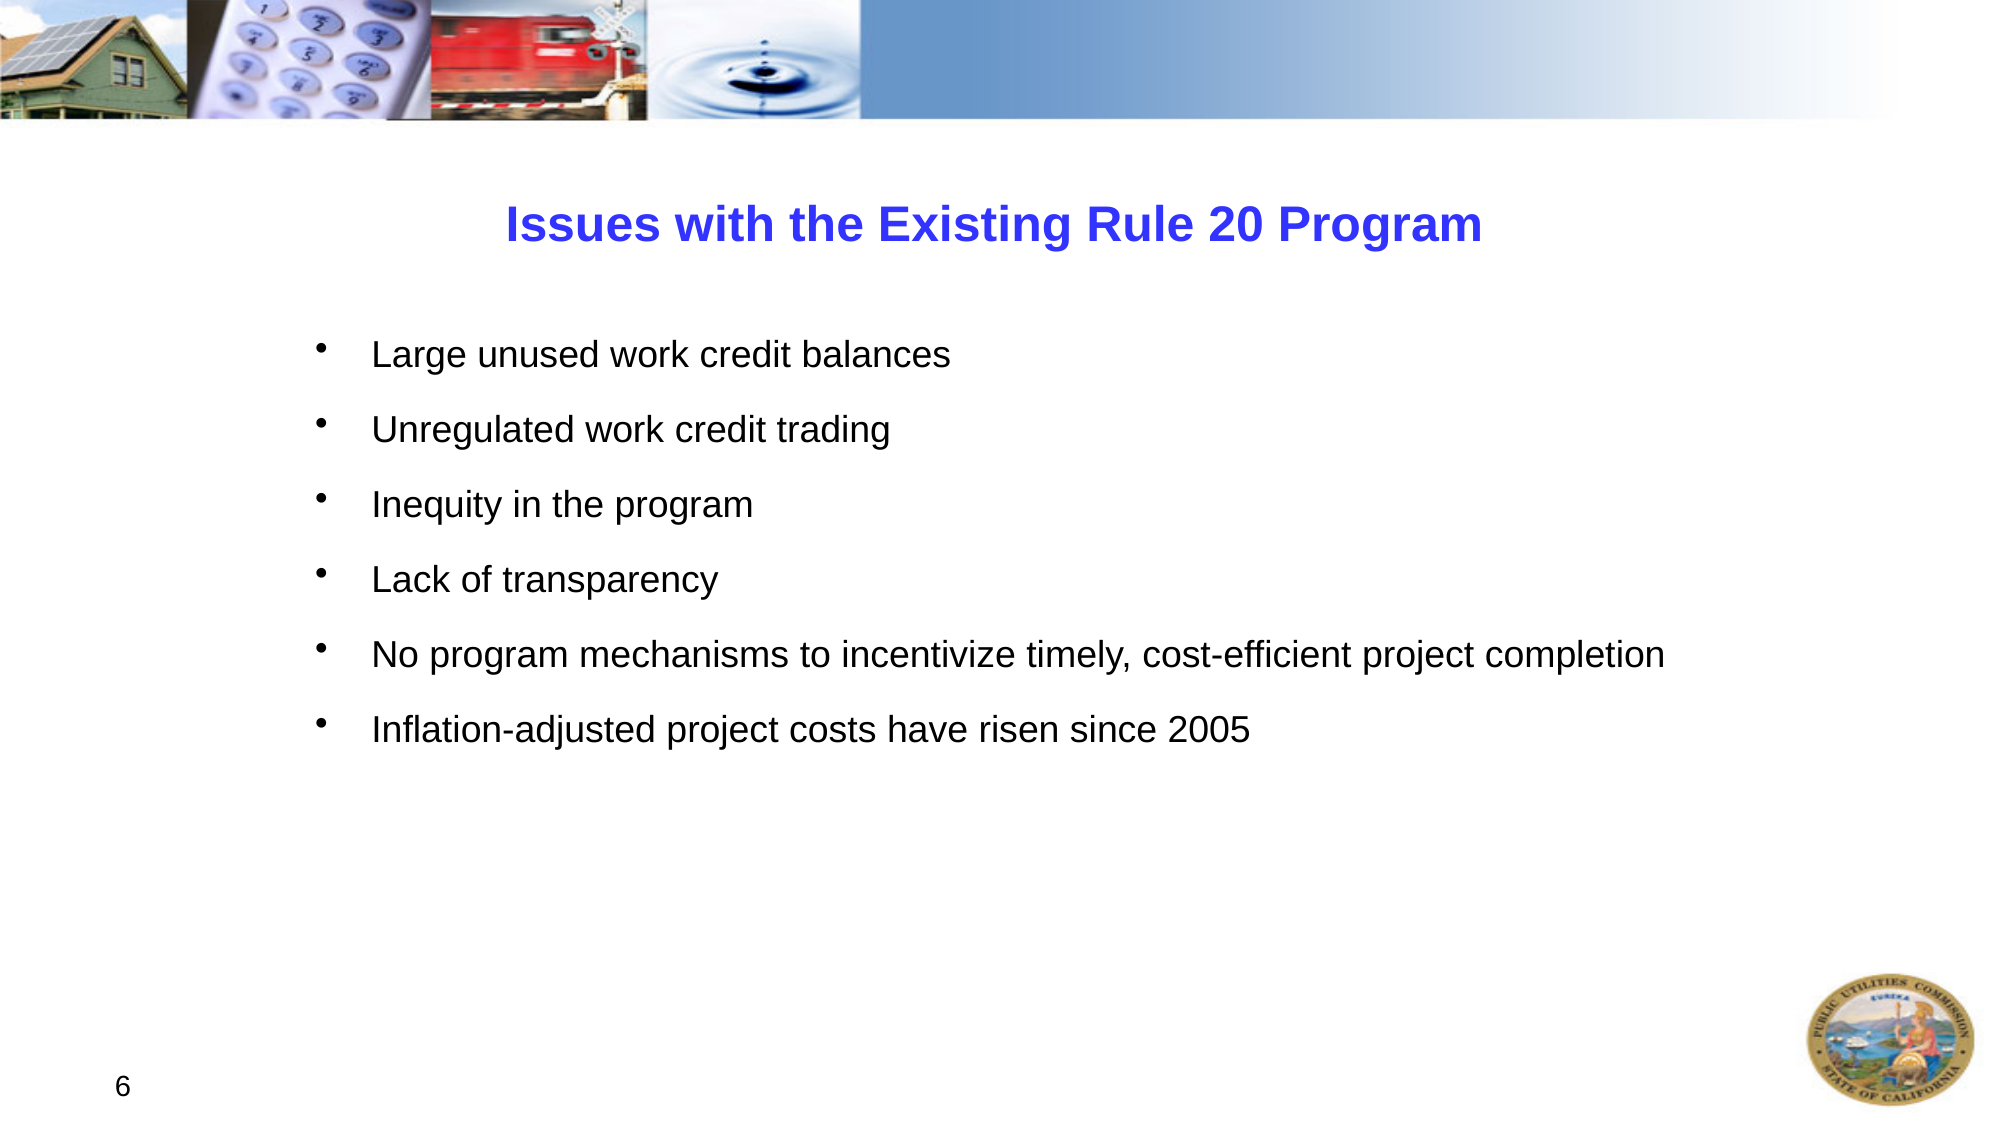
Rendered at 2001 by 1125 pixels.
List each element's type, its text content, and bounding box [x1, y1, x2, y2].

title Issues with the Existing Rule 20 Program [70, 163, 1919, 281]
list Large unused work credit balances Unregulated work credit trading Inequity in the program Lack of transparency No program mechanisms to incentivize timely, cost-efficient project completion Inflation-adjusted project costs have risen since 2005 [300, 299, 1774, 968]
slide_number 6 [99, 1024, 467, 1103]
picture [0, 0, 2000, 1125]
